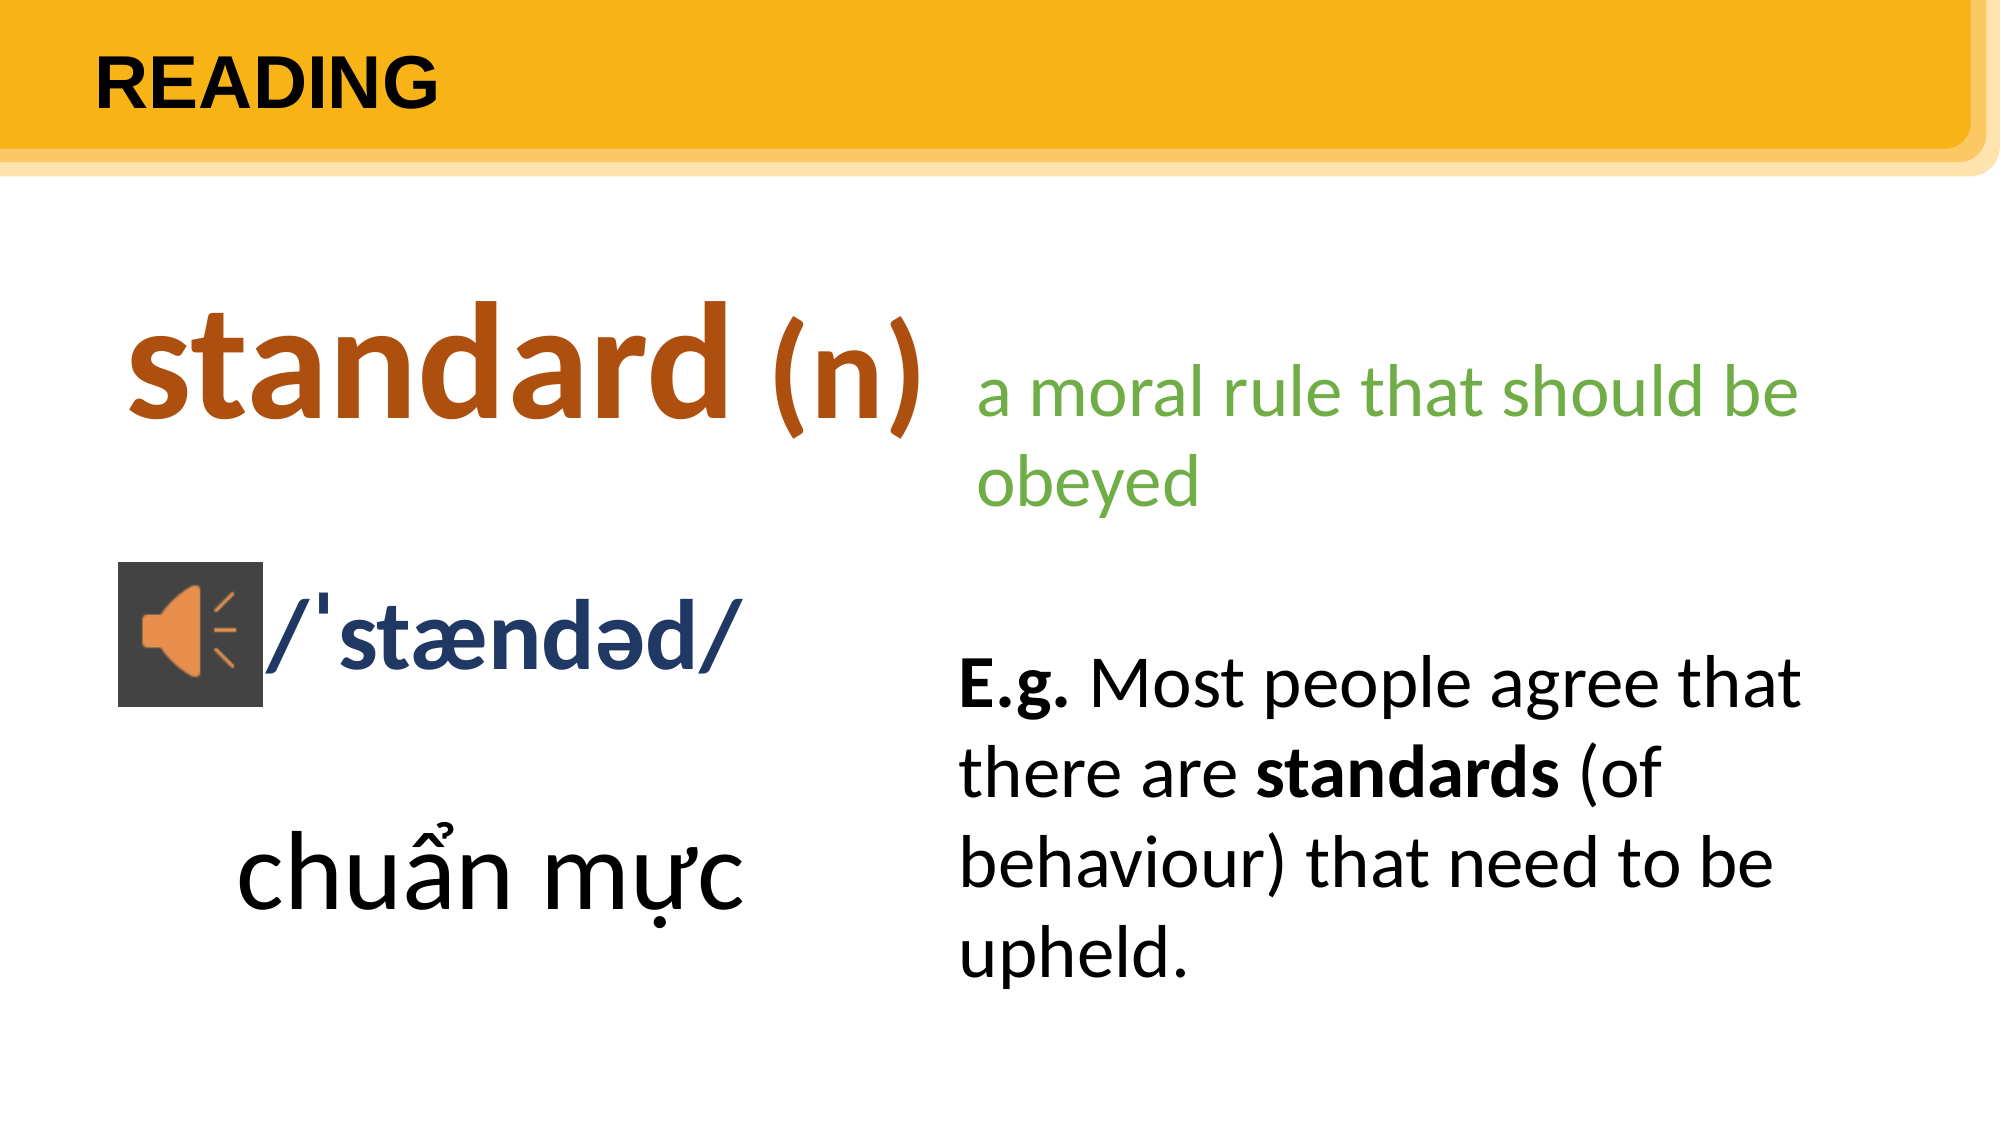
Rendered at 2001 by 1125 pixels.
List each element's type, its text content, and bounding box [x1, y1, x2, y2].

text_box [0, 0, 2000, 177]
picture [117, 560, 265, 708]
text_box standard (n) [46, 259, 1006, 368]
text_box E.g. Most people agree that there are standards (of behaviour) that need to be upheld. [944, 625, 1947, 1000]
text_box /ˈstændəd/ [265, 562, 758, 698]
text_box chuẩn mực [79, 789, 903, 940]
text_box a moral rule that should be obeyed [961, 334, 1930, 530]
